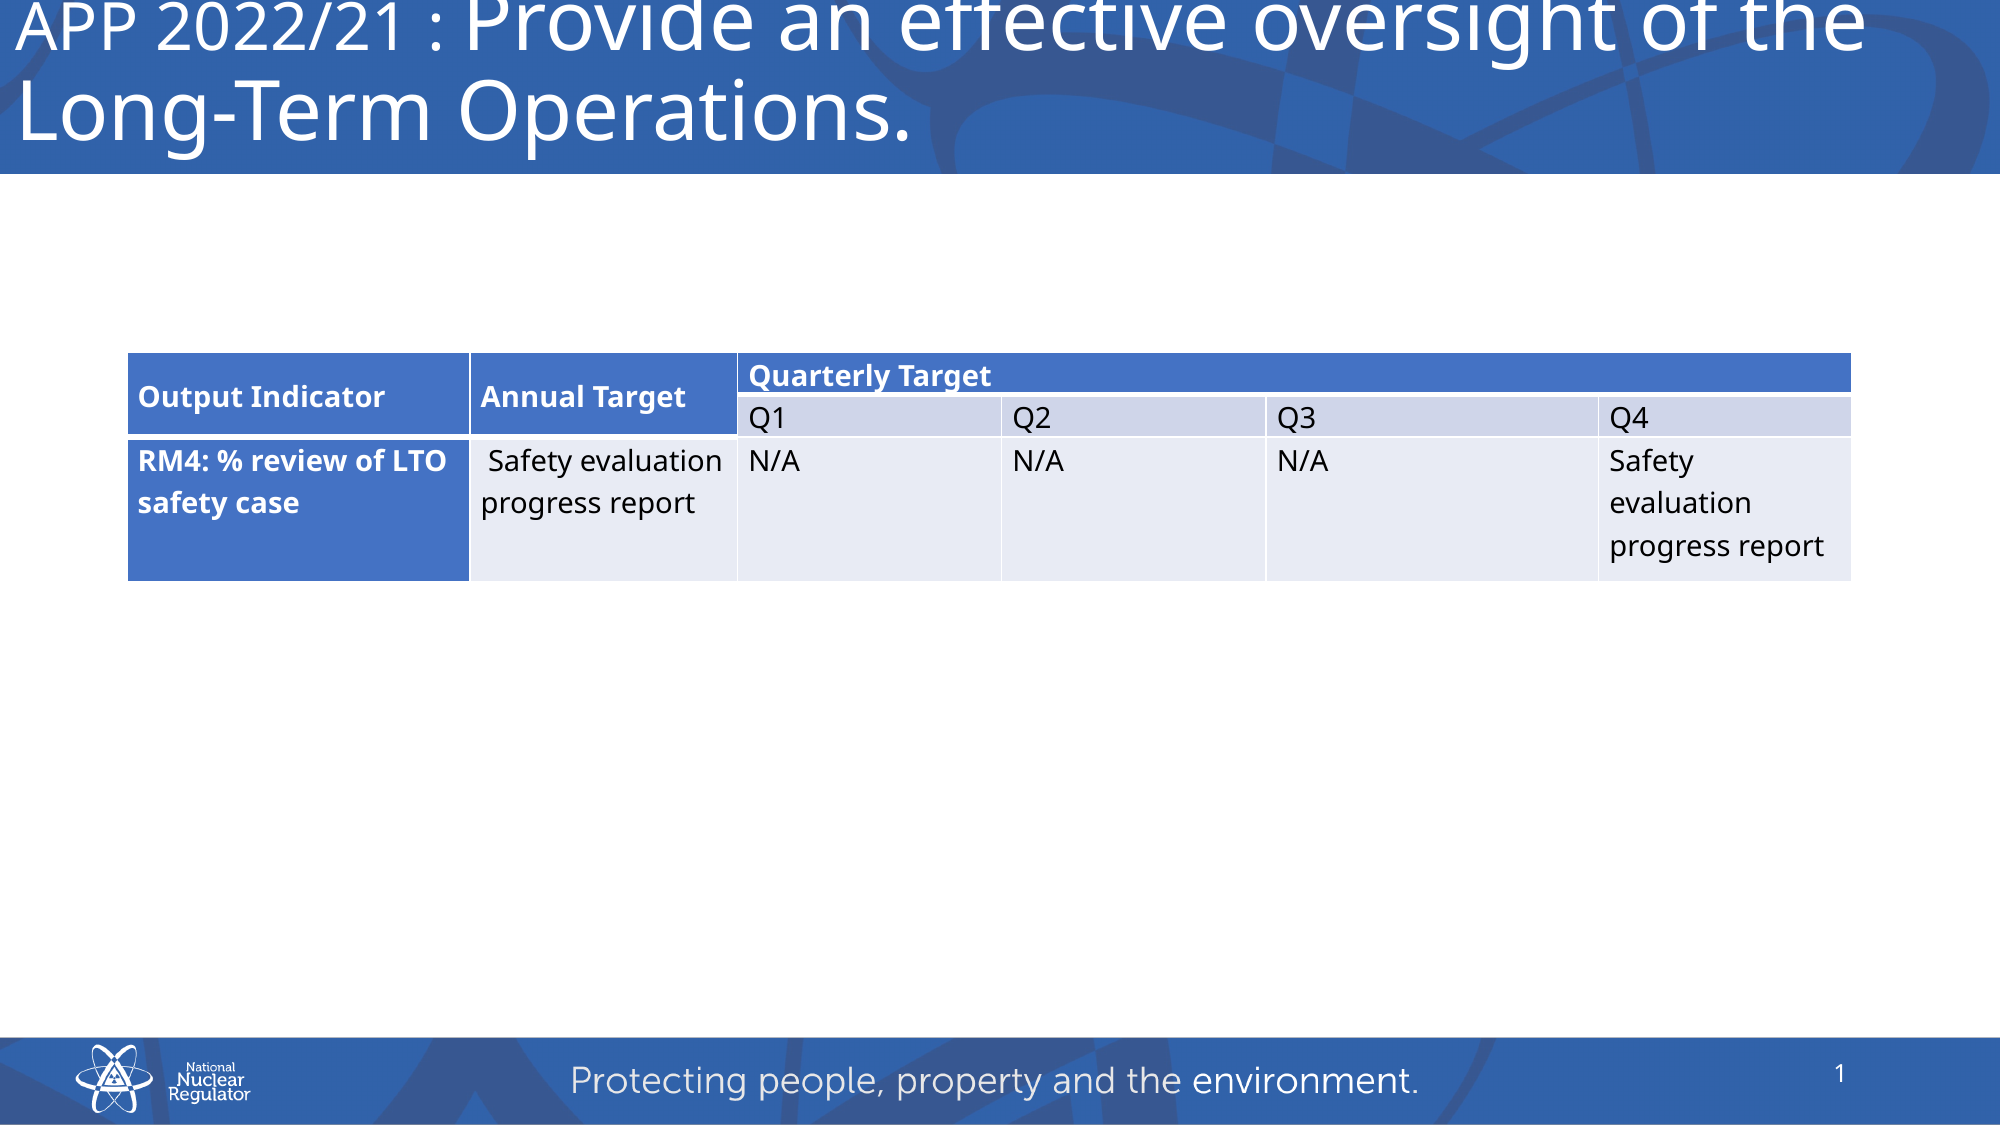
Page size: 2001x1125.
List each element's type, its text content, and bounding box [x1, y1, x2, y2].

table_cell N/A [738, 438, 1001, 581]
picture [0, 0, 2000, 1125]
table_header Output Indicator [128, 353, 469, 434]
table_cell Safety evaluation progress report [471, 440, 737, 581]
table_header Annual Target [471, 353, 737, 434]
table_cell Safety evaluation progress report [1599, 438, 1851, 581]
table_cell Q1 [738, 397, 1001, 436]
title APP 2022/21 : Provide an effective oversight of the Long-Term Operations. [0, 0, 1979, 218]
table_cell Q3 [1267, 397, 1598, 436]
table_header Quarterly Target [738, 353, 1851, 392]
table_cell RM4: % review of LTO safety case [128, 440, 469, 581]
table_cell N/A [1002, 438, 1265, 581]
table_cell Q2 [1002, 397, 1265, 436]
slide_number 1 [1412, 1042, 1863, 1103]
table_cell N/A [1267, 438, 1598, 581]
table_cell Q4 [1599, 397, 1851, 436]
